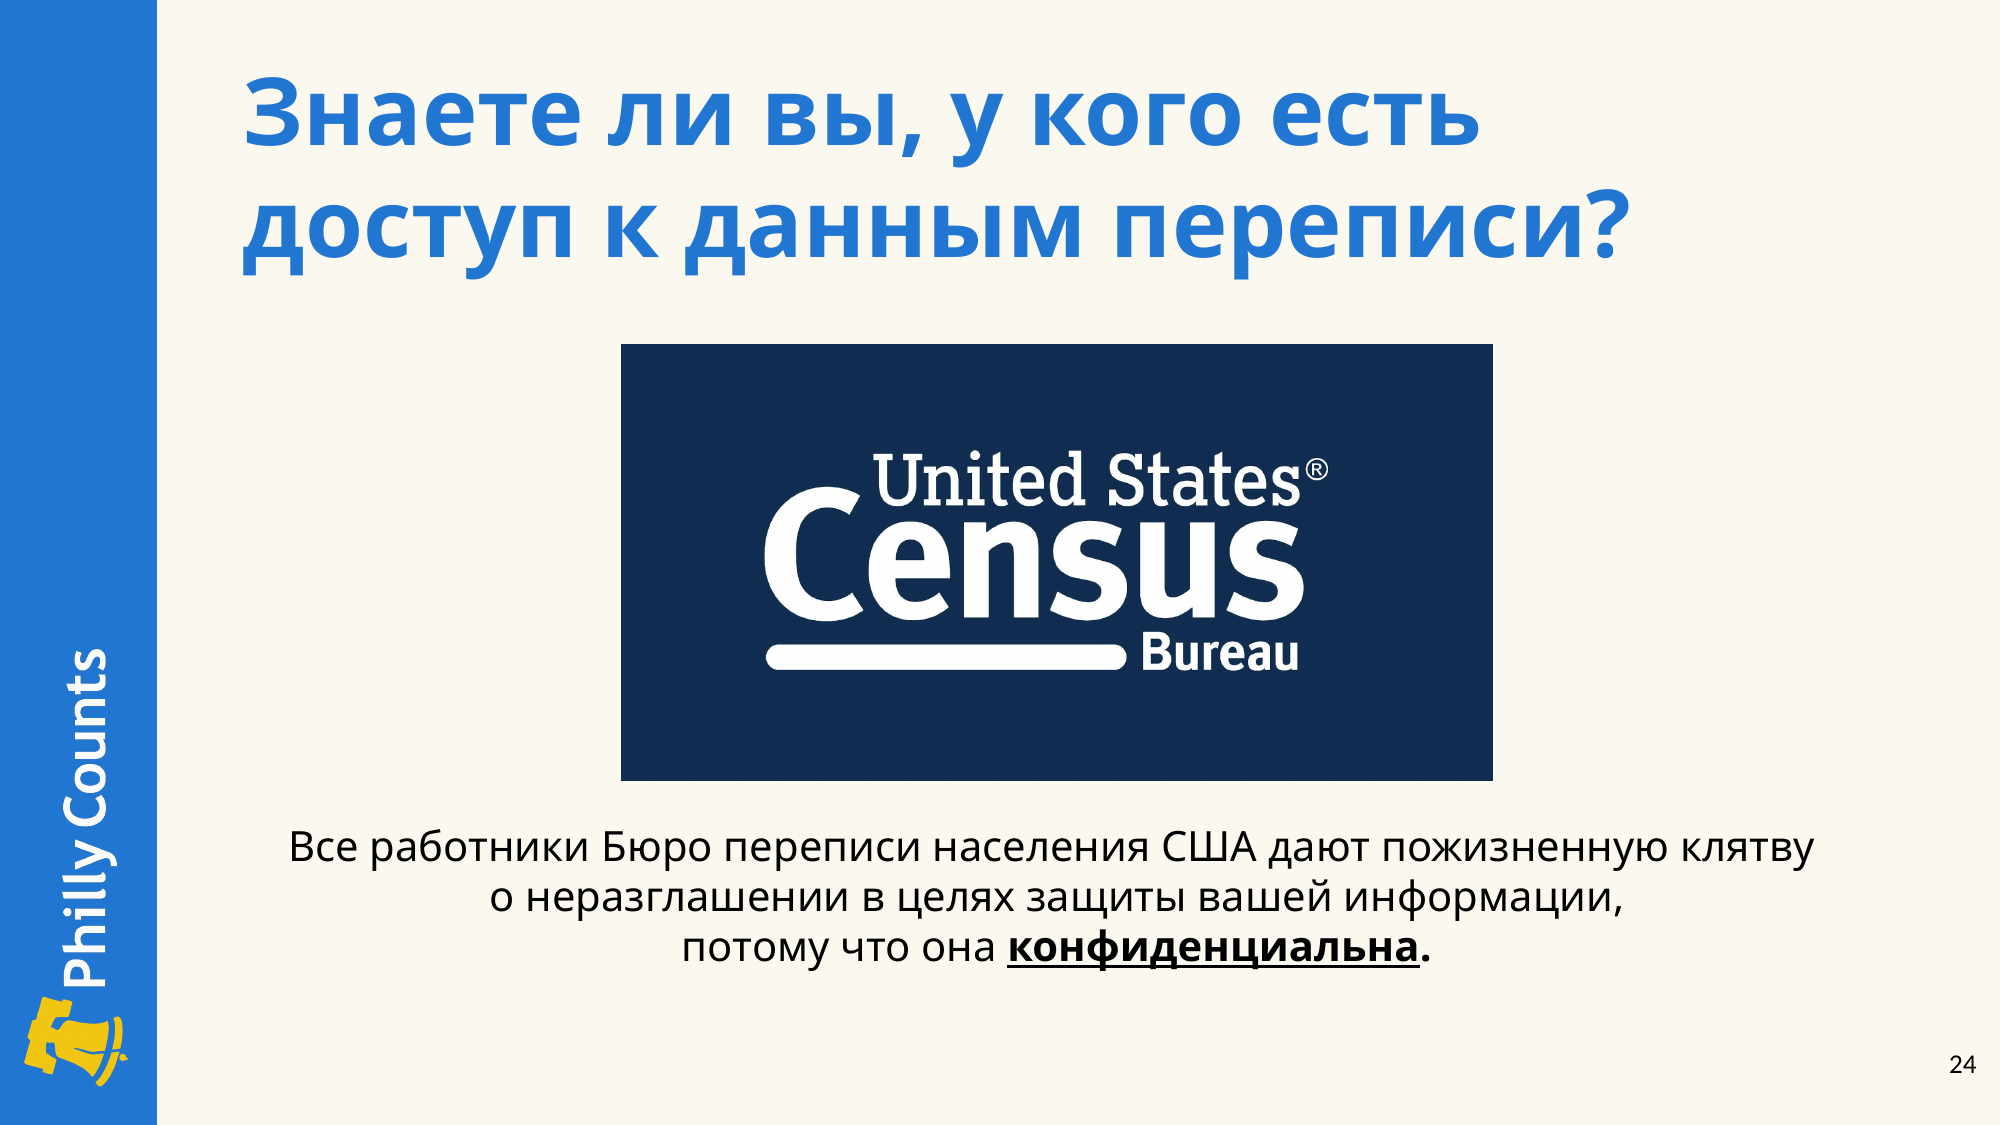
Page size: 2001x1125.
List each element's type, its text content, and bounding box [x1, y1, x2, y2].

picture [620, 344, 1494, 781]
picture [24, 641, 128, 1089]
text_box Знаете ли вы, у кого есть доступ к данным переписи? [227, 43, 1773, 287]
text_box ‹#› [1871, 1038, 1992, 1125]
text_box Все работники Бюро переписи населения США дают пожизненную клятву о неразглашении в целях защиты вашей информации, потому что она конфиденциальна. [91, 812, 2000, 1017]
